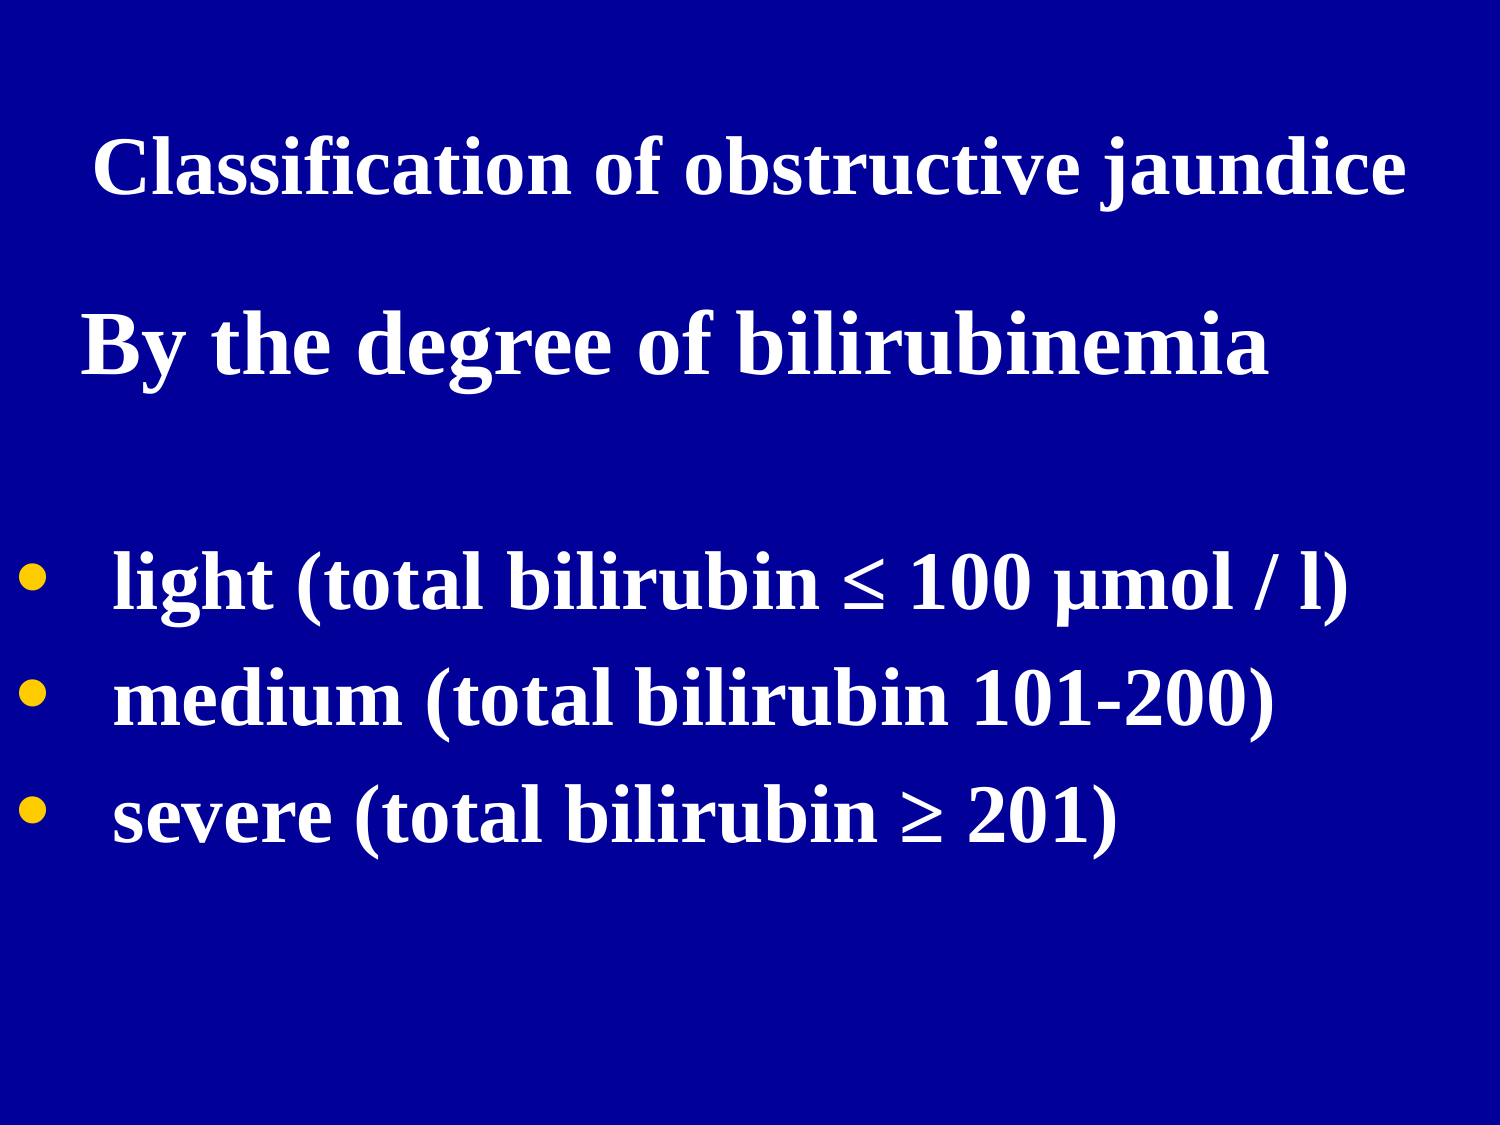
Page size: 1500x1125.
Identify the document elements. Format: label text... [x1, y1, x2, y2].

title Classification of obstructive jaundice [75, 47, 1425, 275]
list By the degree of bilirubinemia light (total bilirubin ≤ 100 μmol / l) medium (total bilirubin 101-200) severe (total bilirubin ≥ 201) [0, 275, 1500, 1025]
